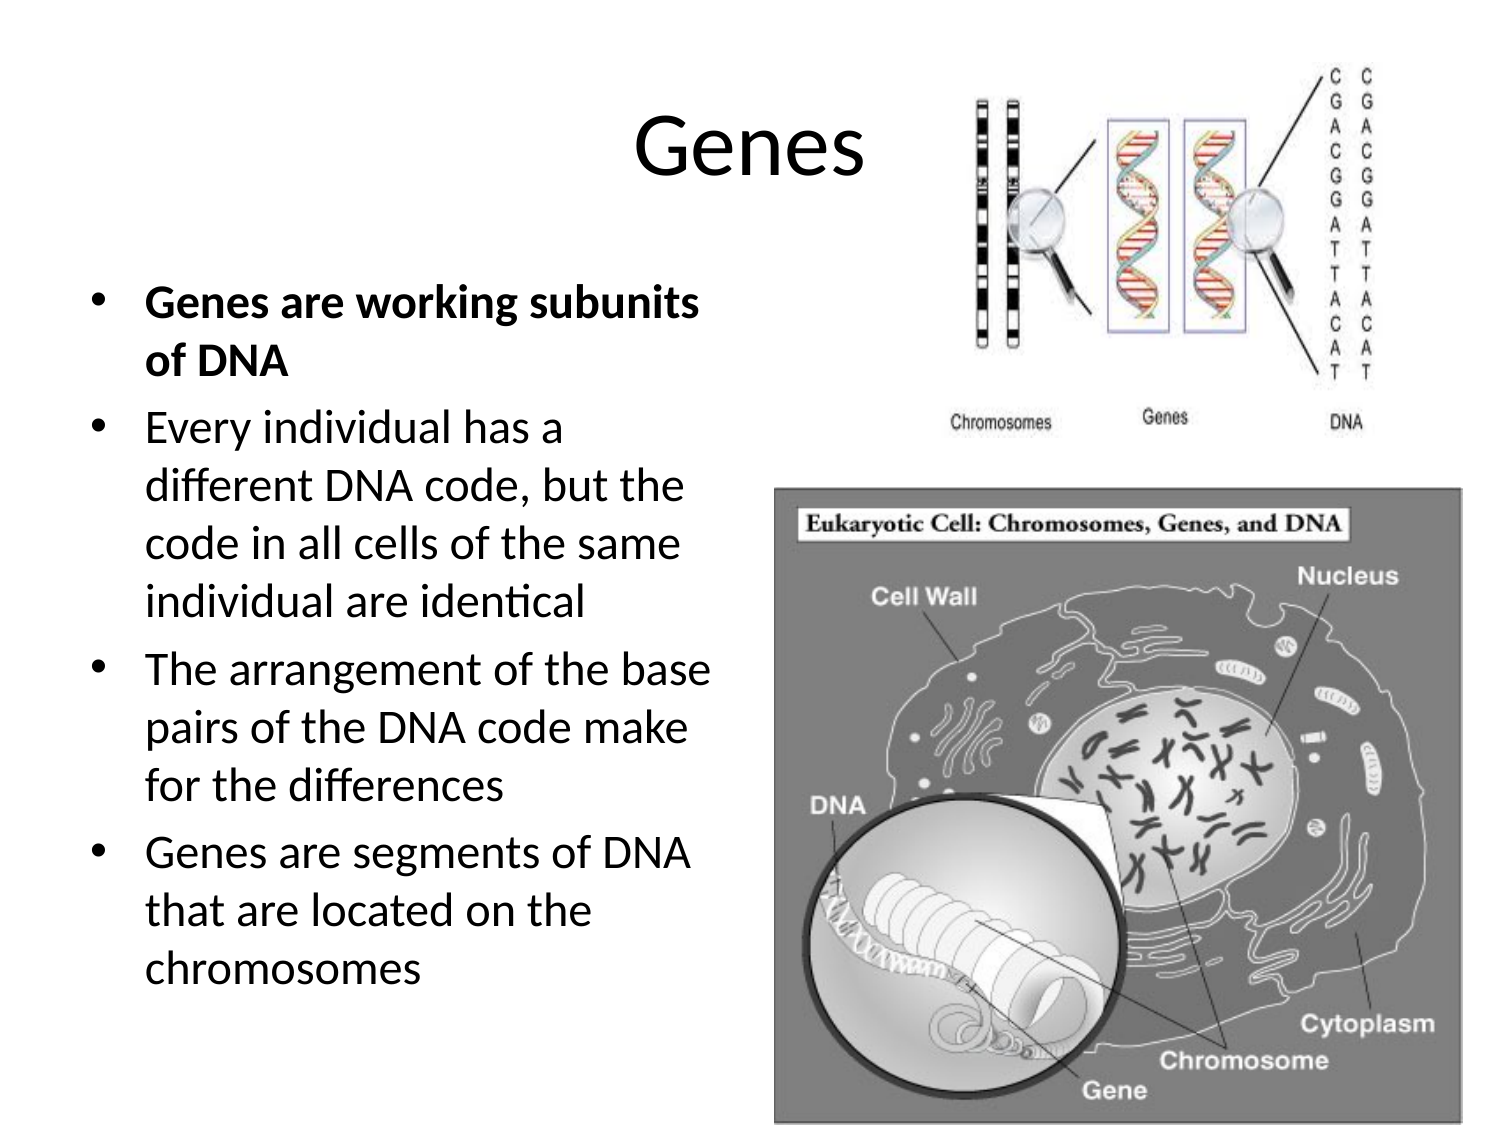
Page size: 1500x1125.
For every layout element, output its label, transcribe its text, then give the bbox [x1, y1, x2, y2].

picture [774, 487, 1463, 1125]
title Genes [75, 45, 1425, 233]
picture [937, 62, 1390, 438]
list Genes are working subunits of DNA Every individual has a different DNA code, but the code in all cells of the same individual are identical The arrangement of the base pairs of the DNA code make for the differences Genes are segments of DNA that are located on the chromosomes [75, 262, 738, 1005]
